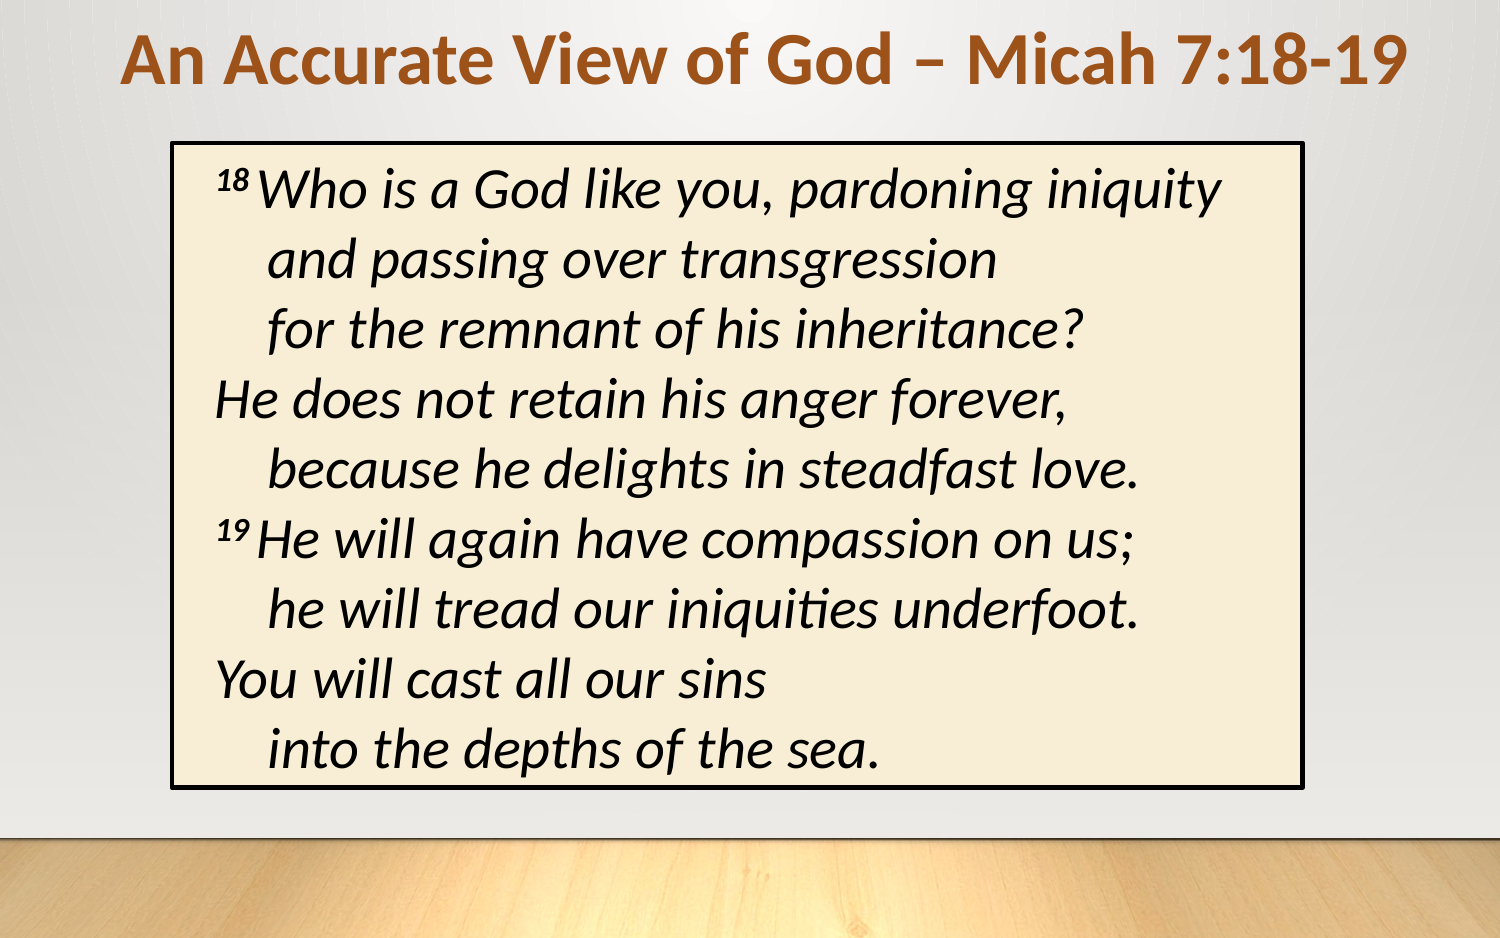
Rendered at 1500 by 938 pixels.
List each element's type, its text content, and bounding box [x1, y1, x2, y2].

picture [0, 838, 1500, 938]
title An Accurate View of God – Micah 7:18-19 [91, 9, 1439, 109]
text_box 18 Who is a God like you, pardoning iniquity and passing over transgression for the remnant of his inheritance? He does not retain his anger forever, because he delights in steadfast love. 19 He will again have compassion on us; he will tread our iniquities underfoot. You will cast all our sins into the depths of the sea. [171, 143, 1303, 788]
